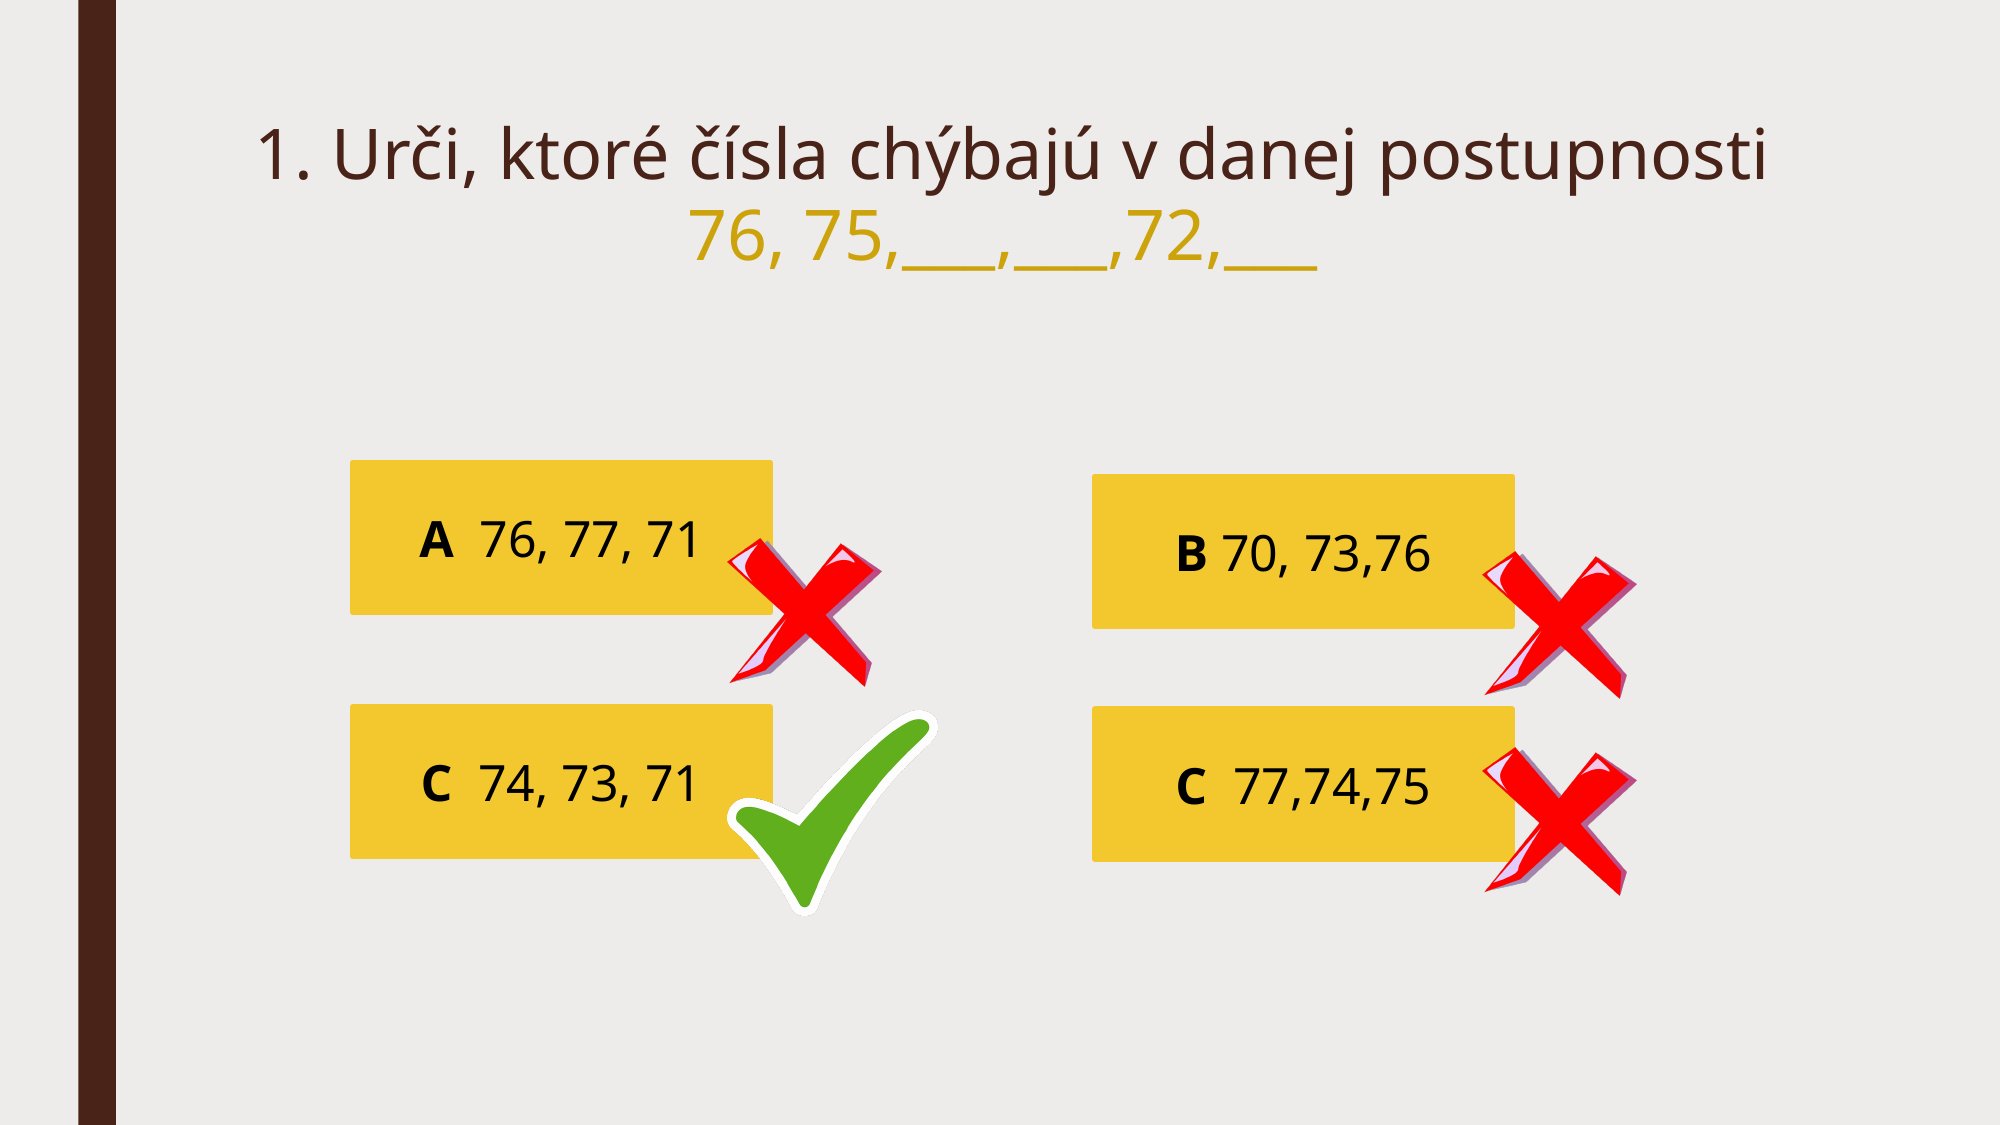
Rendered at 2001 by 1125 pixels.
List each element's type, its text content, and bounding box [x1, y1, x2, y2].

picture [1482, 747, 1637, 896]
picture [1482, 551, 1637, 700]
text_box C 74, 73, 71 [350, 704, 773, 859]
text_box C 77,74,75 [1092, 706, 1515, 862]
title 1. Urči, ktoré čísla chýbajú v danej postupnosti 76, 75,___,___,72,___ [225, 112, 1800, 357]
text_box B 70, 73,76 [1092, 474, 1515, 629]
picture [727, 709, 938, 916]
picture [727, 538, 882, 687]
text_box A 76, 77, 71 [350, 460, 773, 615]
